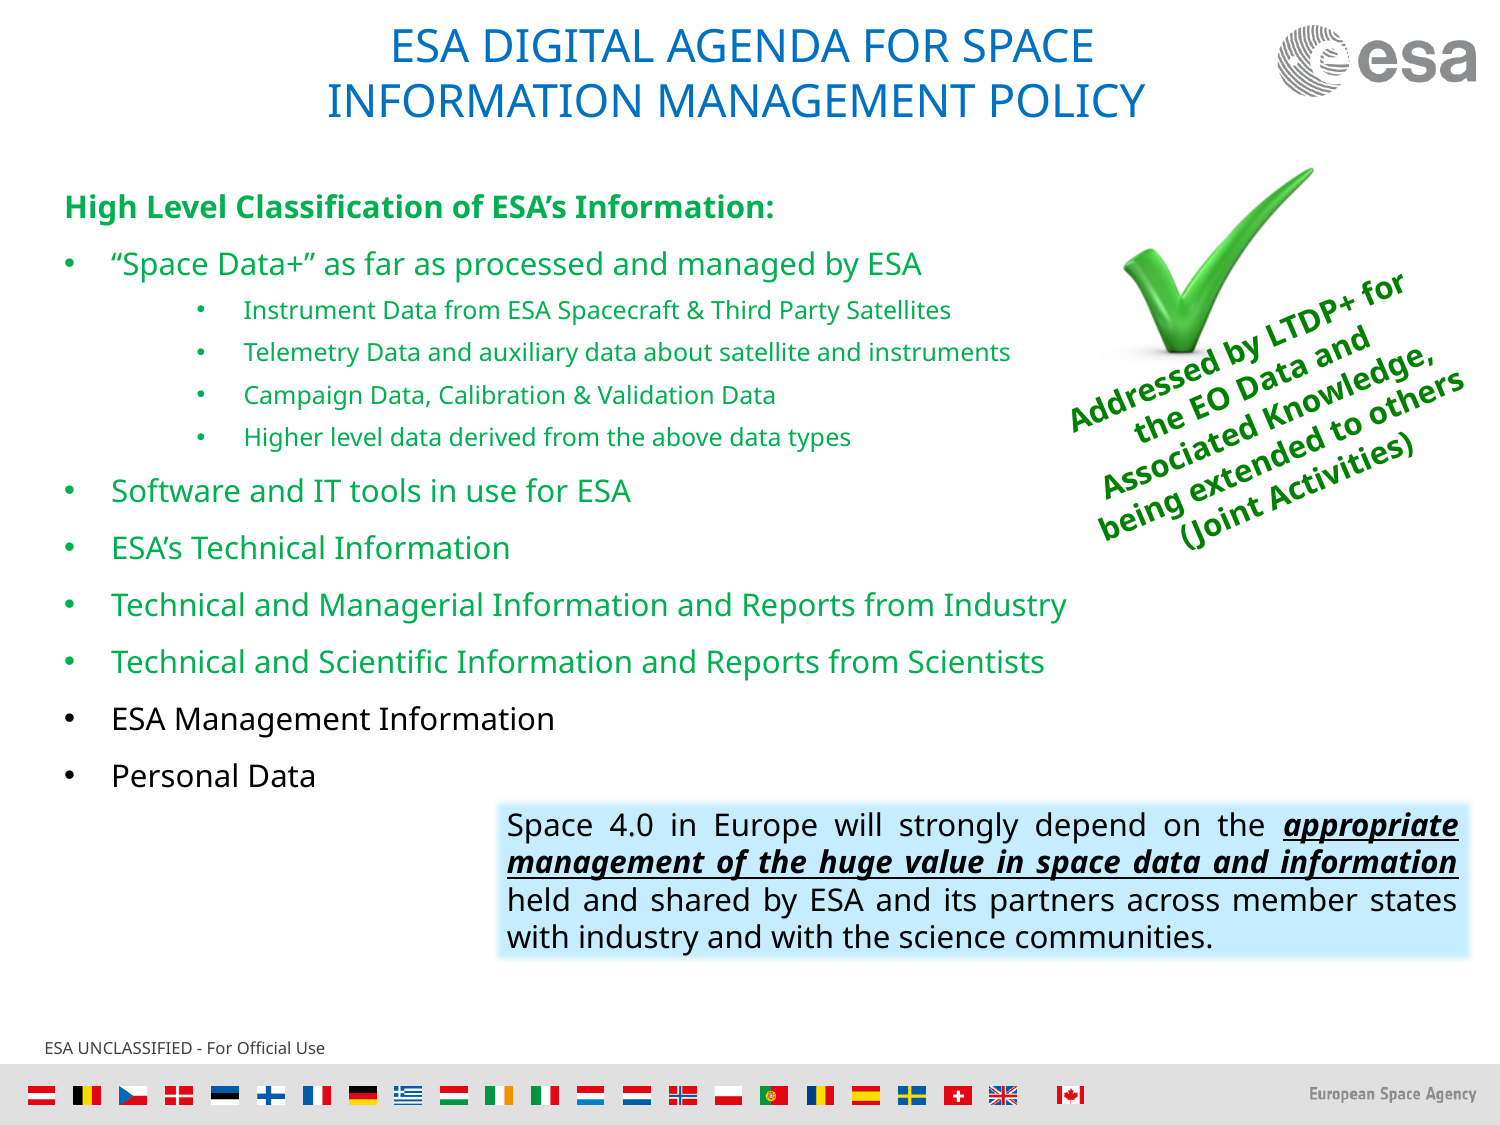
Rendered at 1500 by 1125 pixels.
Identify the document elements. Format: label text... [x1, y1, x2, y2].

title ESA DIGITAL AGENDA FOR SPACE INFORMATION MANAGEMENT POLICY [496, 802, 1447, 960]
title ESA DIGITAL AGENDA FOR SPACE INFORMATION MANAGEMENT POLICY [278, 8, 1207, 135]
picture [1277, 25, 1477, 109]
picture [0, 1064, 1500, 1125]
picture [1102, 134, 1328, 444]
text_box Addressed by LTDP+ for the EO Data and Associated Knowledge, being extended to others (Joint Activities) [1027, 240, 1500, 597]
text_box Space 4.0 in Europe will strongly depend on the appropriate management of the huge value in space data and information held and shared by ESA and its partners across member states with industry and with the science communities. [500, 806, 1465, 956]
list High Level Classification of ESA’s Information: “Space Data+” as far as processed and managed by ESA Instrument Data from ESA Spacecraft & Third Party Satellites Telemetry Data and auxiliary data about satellite and instruments Campaign Data, Calibration & Validation Data Higher level data derived from the above data types Software and IT tools in use for ESA ESA’s Technical Information Technical and Managerial Information and Reports from Industry Technical and Scientific Information and Reports from Scientists ESA Management Information Personal Data [49, 172, 1447, 1001]
